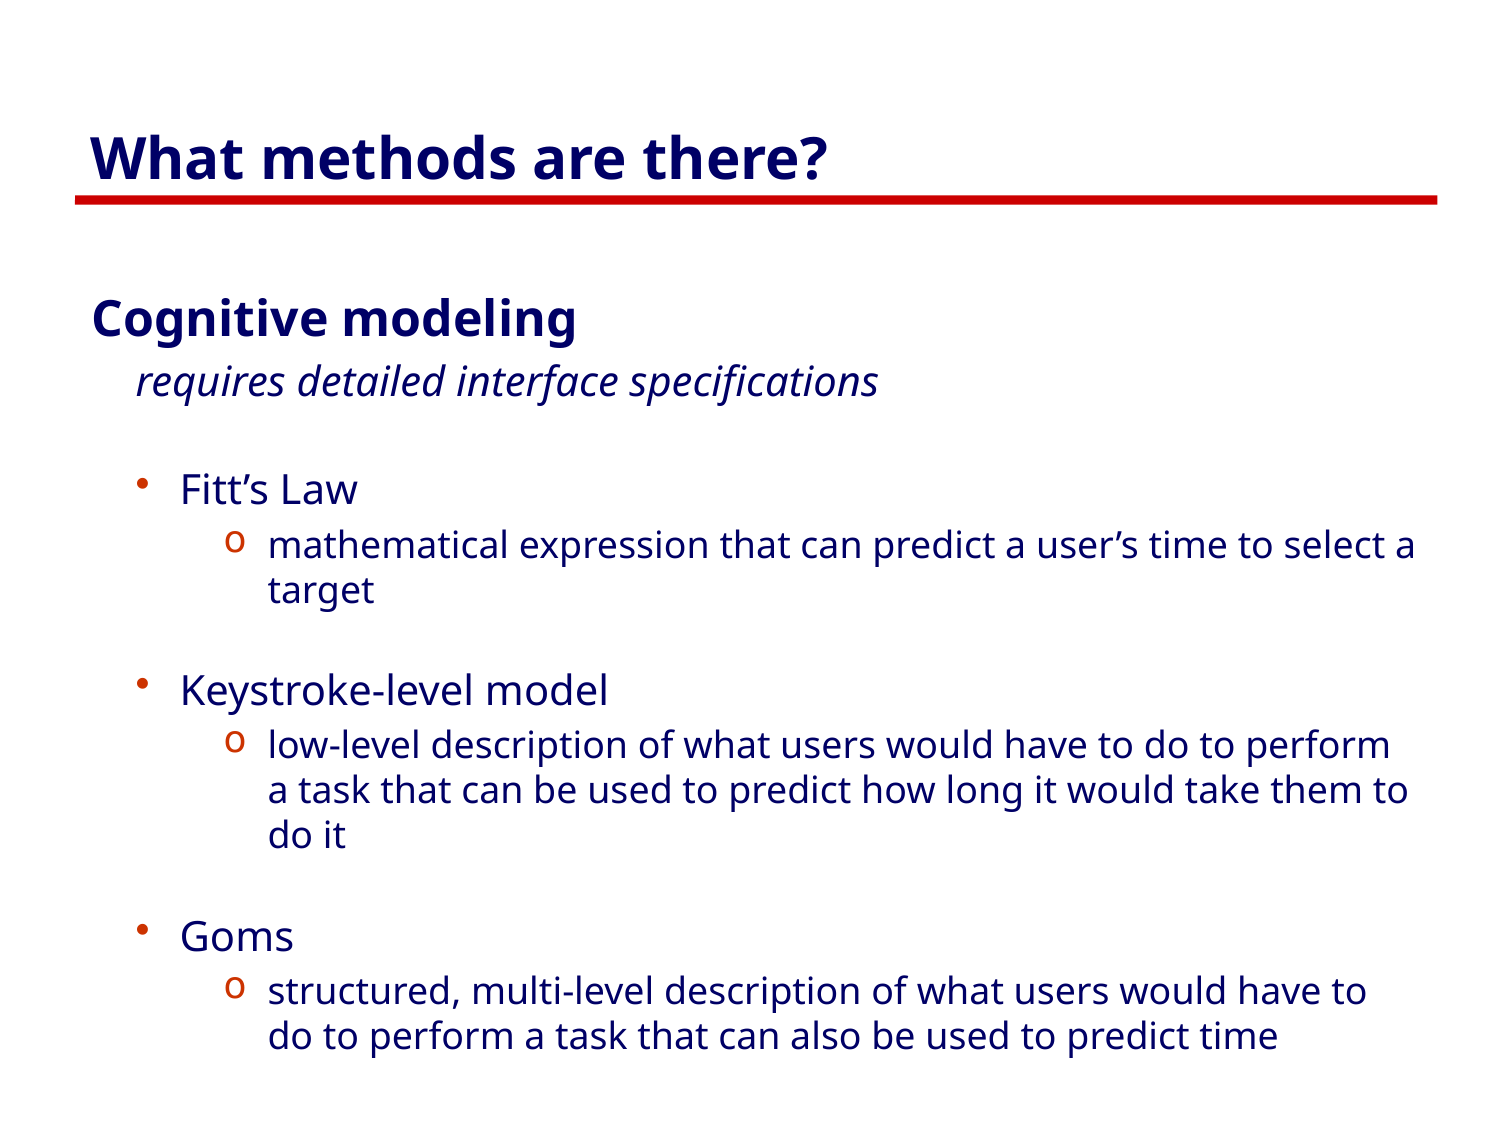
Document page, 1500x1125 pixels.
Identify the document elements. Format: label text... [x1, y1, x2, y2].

title What methods are there? [75, 112, 1438, 200]
list Cognitive modeling requires detailed interface specifications Fitt’s Law mathematical expression that can predict a user’s time to select a target Keystroke-level model low-level description of what users would have to do to perform a task that can be used to predict how long it would take them to do it Goms structured, multi-level description of what users would have to do to perform a task that can also be used to predict time [76, 278, 1436, 1059]
